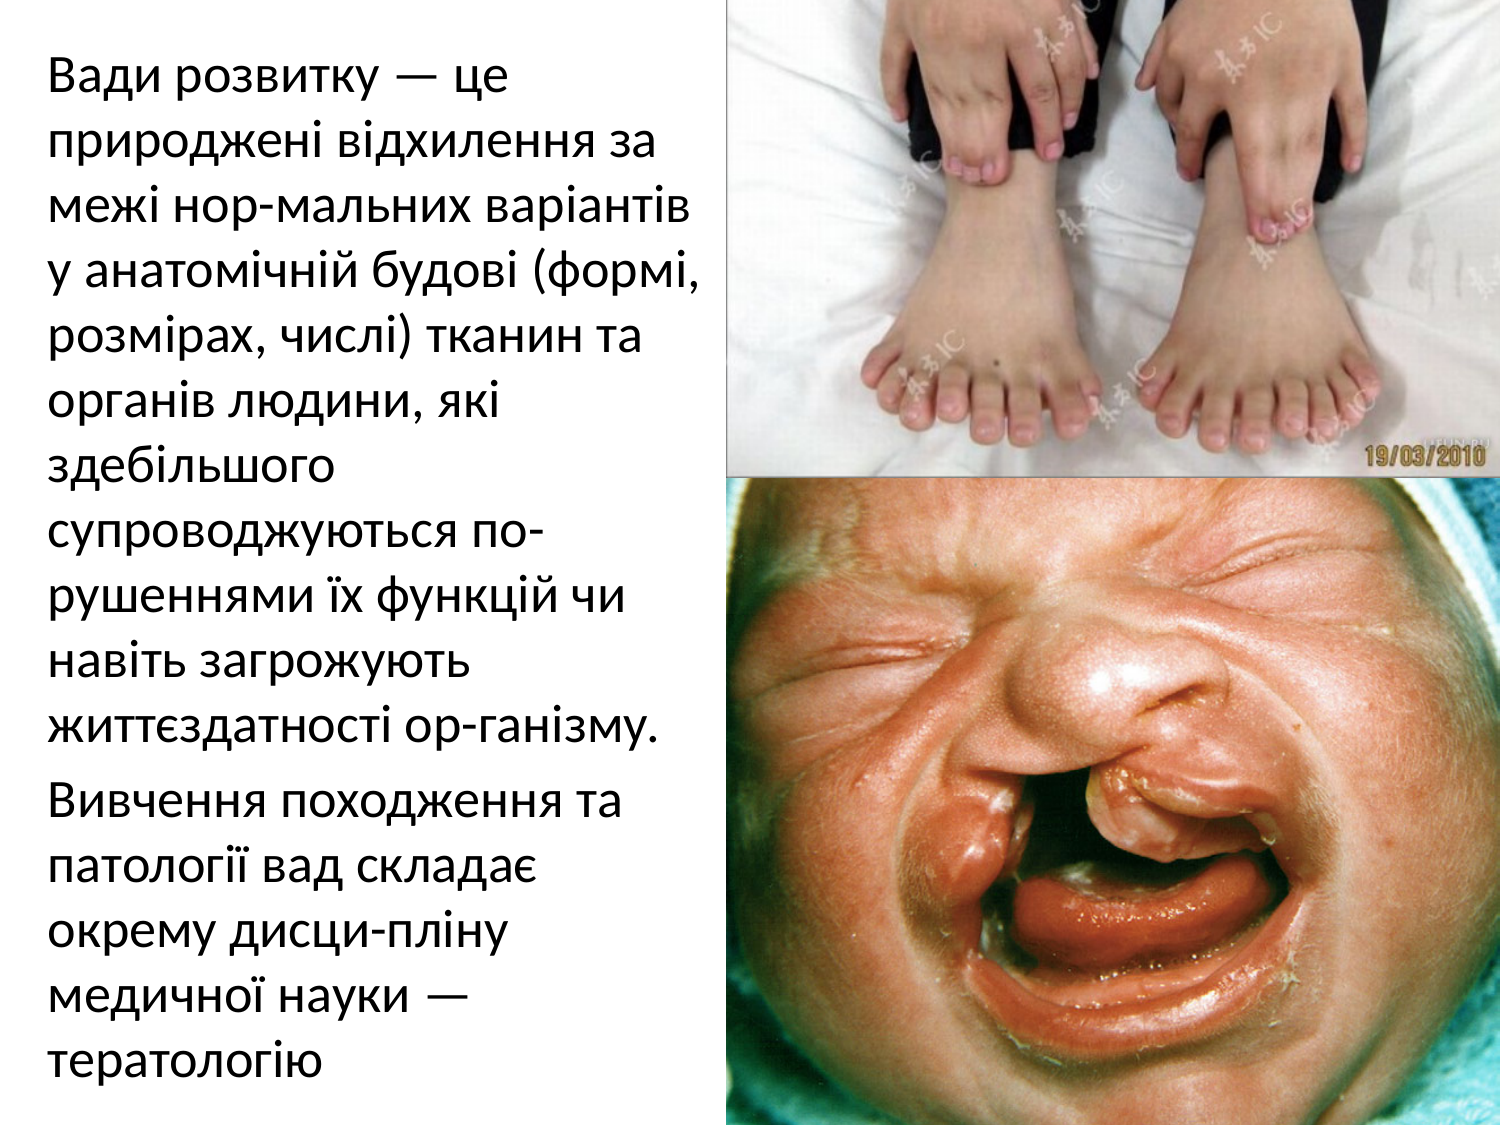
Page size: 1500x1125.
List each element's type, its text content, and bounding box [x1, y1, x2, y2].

picture [726, 0, 1500, 1125]
list Вади розвитку — це природжені відхилення за межі нор-мальних варіантів у анатомічній будові (формі, розмірах, числі) тканин та органів людини, які здебільшого супроводжуються по-рушеннями їх функцій чи навіть загрожують життєздатності ор-ганізму. Вивчення походження та патології вад складає окрему дисци-пліну медичної науки — тератологію [32, 30, 720, 705]
